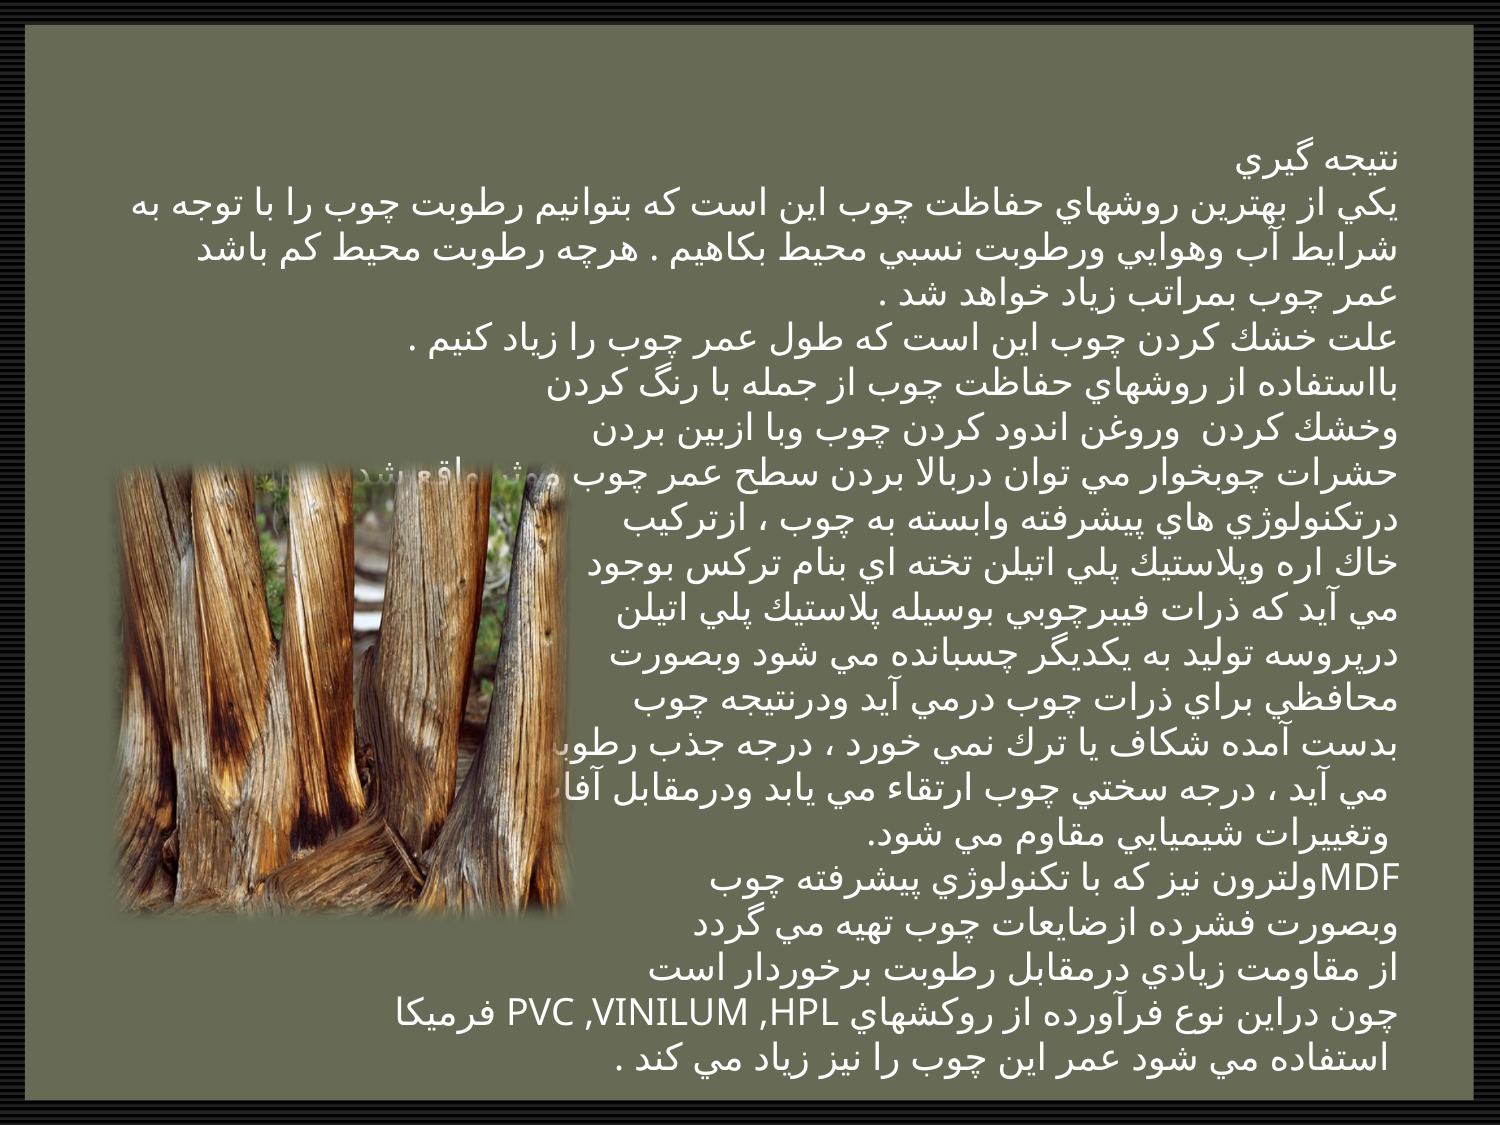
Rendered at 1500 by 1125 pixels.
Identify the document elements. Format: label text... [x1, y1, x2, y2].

text_box نتيجه گيري يكي از بهترين روشهاي حفاظت چوب اين است كه بتوانيم رطوبت چوب را با توجه به شرايط آب وهوايي ورطوبت نسبي محيط بكاهيم . هرچه رطوبت محيط كم باشد عمر چوب بمراتب زياد خواهد شد . علت خشك كردن چوب اين است كه طول عمر چوب را زياد كنيم . بااستفاده از روشهاي حفاظت چوب از جمله با رنگ كردن وخشك كردن وروغن اندود كردن چوب وبا ازبين بردن حشرات چوبخوار مي توان دربالا بردن سطح عمر چوب موثر واقع شد . درتكنولوژي هاي پيشرفته وابسته به چوب ، ازتركيب خاك اره وپلاستيك پلي اتيلن تخته اي بنام تركس بوجود مي آيد كه ذرات فيبرچوبي بوسيله پلاستيك پلي اتيلن درپروسه توليد به يكديگر چسبانده مي شود وبصورت محافظي براي ذرات چوب درمي آيد ودرنتيجه چوب بدست آمده شكاف يا ترك نمي خورد ، درجه جذب رطوبت پايين مي آيد ، درجه سختي چوب ارتقاء مي يابد ودرمقابل آفات وتغييرات شيميايي مقاوم مي شود. MDFولترون نيز كه با تكنولوژي پيشرفته چوب وبصورت فشرده ازضايعات چوب تهيه مي گردد از مقاومت زيادي درمقابل رطوبت برخوردار است چون دراين نوع فرآورده از روكشهاي PVC ,VINILUM ,HPL فرميكا استفاده مي شود عمر اين چوب را نيز زياد مي كند . [103, 125, 1415, 1125]
picture [104, 455, 578, 926]
